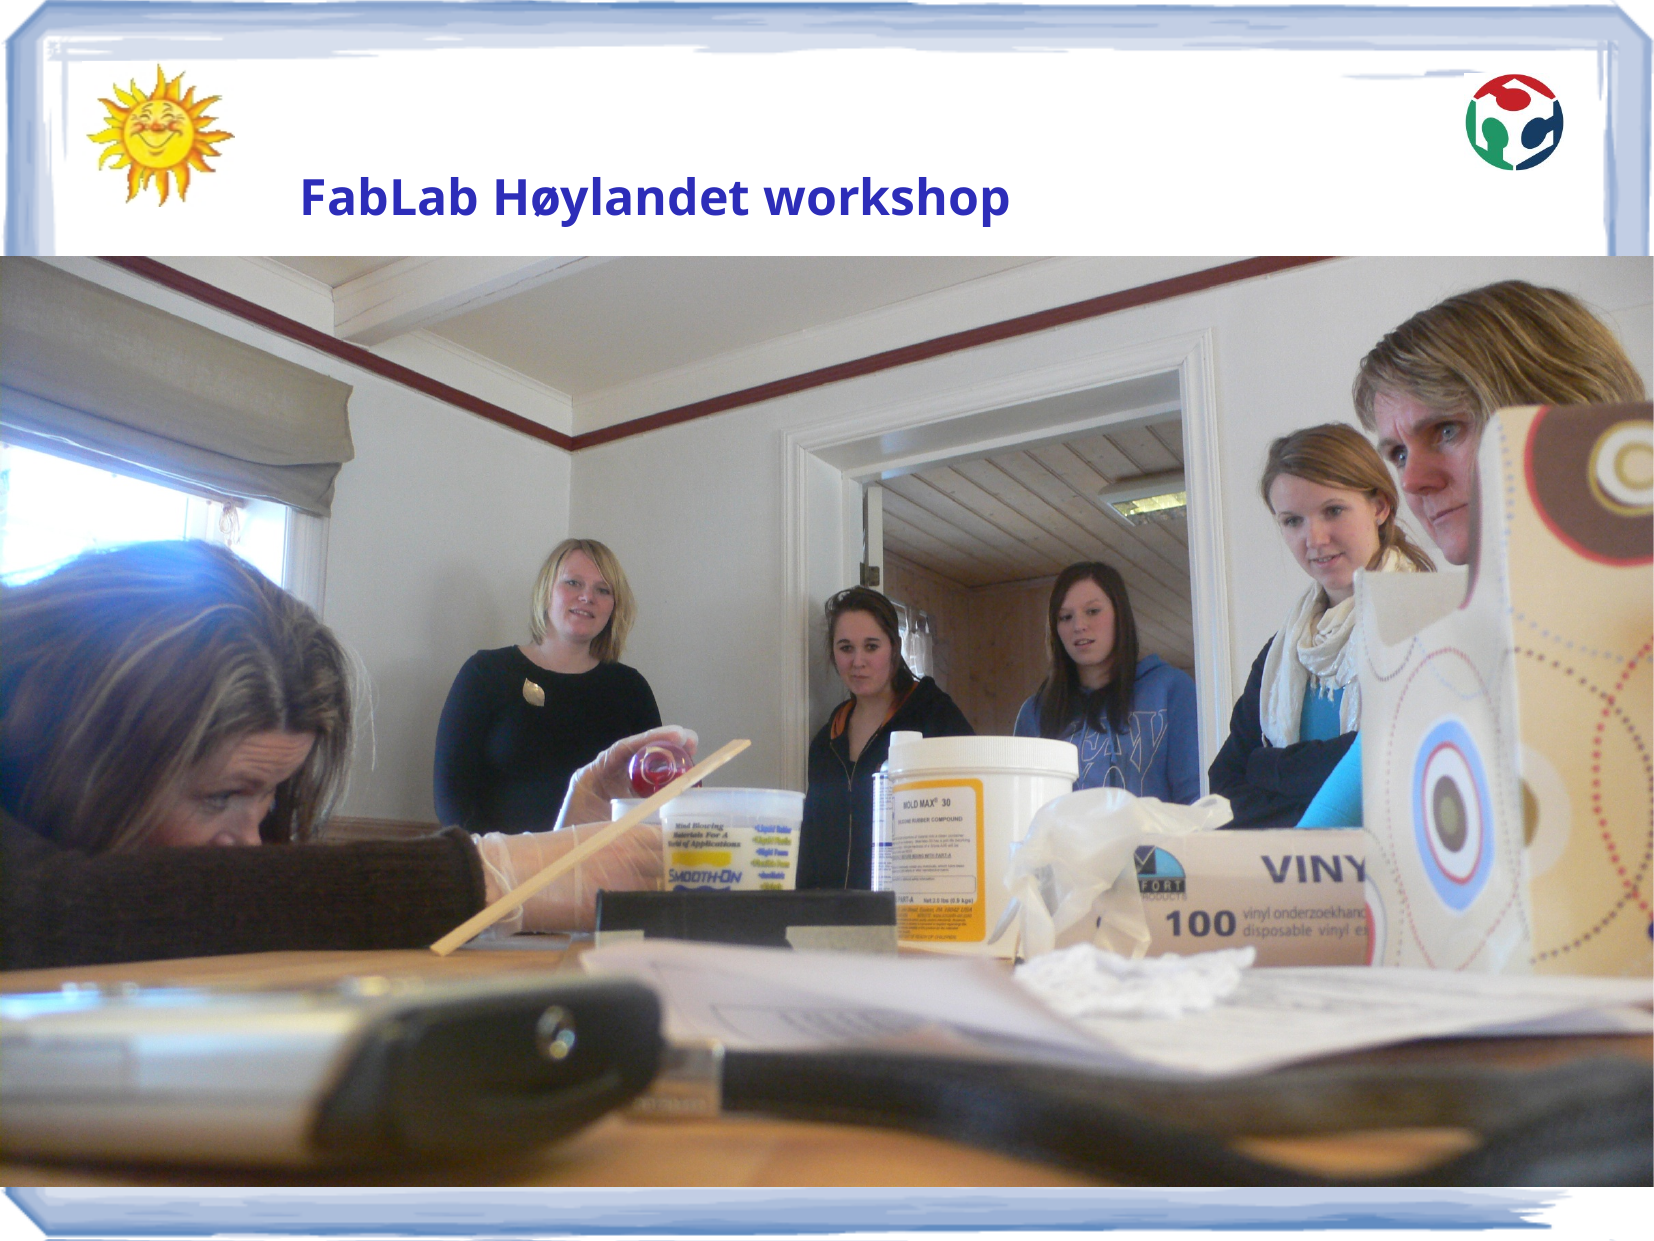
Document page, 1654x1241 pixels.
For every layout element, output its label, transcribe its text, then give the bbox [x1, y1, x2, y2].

text_box FabLab Høylandet workshop [285, 162, 1026, 234]
picture [0, 0, 1654, 1241]
